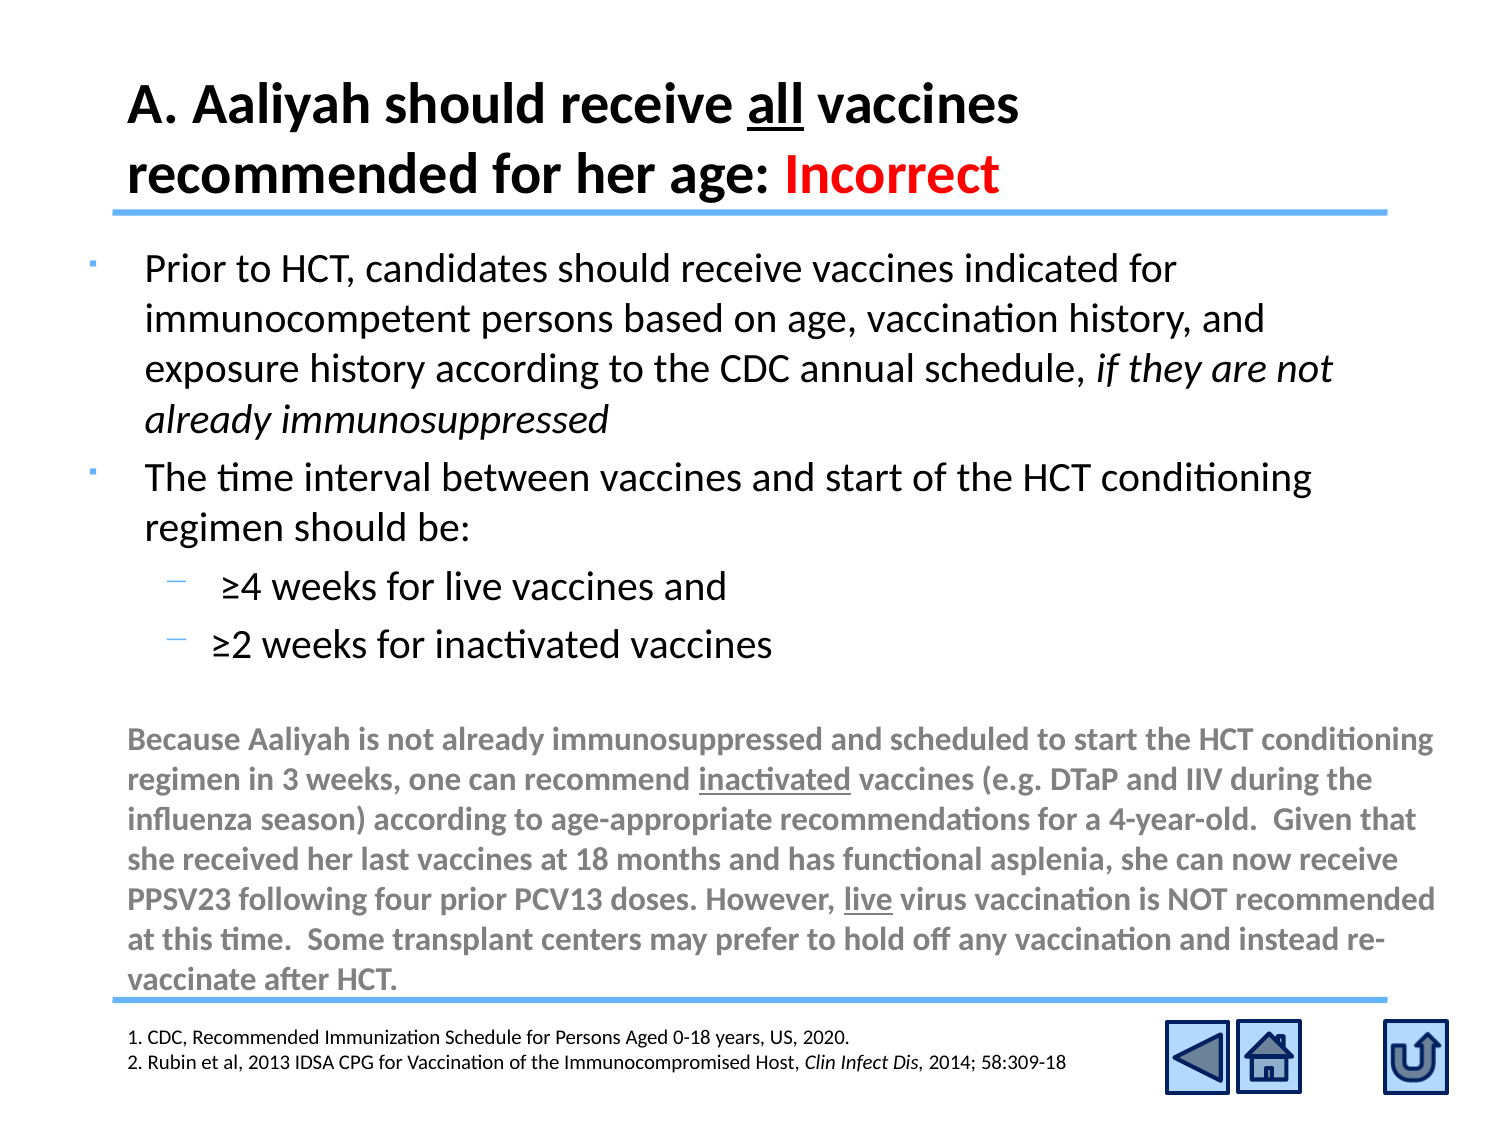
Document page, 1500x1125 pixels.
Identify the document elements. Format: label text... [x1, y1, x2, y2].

title A. Aaliyah should receive all vaccines recommended for her age: Incorrect [112, 62, 1388, 213]
list Prior to HCT, candidates should receive vaccines indicated for immunocompetent persons based on age, vaccination history, and exposure history according to the CDC annual schedule, if they are not already immunosuppressed The time interval between vaccines and start of the HCT conditioning regimen should be: ≥4 weeks for live vaccines and ≥2 weeks for inactivated vaccines [73, 233, 1424, 690]
text_box 1. CDC, Recommended Immunization Schedule for Persons Aged 0-18 years, US, 2020. 2. Rubin et al, 2013 IDSA CPG for Vaccination of the Immunocompromised Host, Clin Infect Dis, 2014; 58:309-18 [112, 1015, 1139, 1106]
text_box Because Aaliyah is not already immunosuppressed and scheduled to start the HCT conditioning regimen in 3 weeks, one can recommend inactivated vaccines (e.g. DTaP and IIV during the influenza season) according to age-appropriate recommendations for a 4-year-old. Given that she received her last vaccines at 18 months and has functional asplenia, she can now receive PPSV23 following four prior PCV13 doses. However, live virus vaccination is NOT recommended at this time. Some transplant centers may prefer to hold off any vaccination and instead re-vaccinate after HCT. [112, 710, 1463, 1005]
picture [1383, 1019, 1450, 1096]
